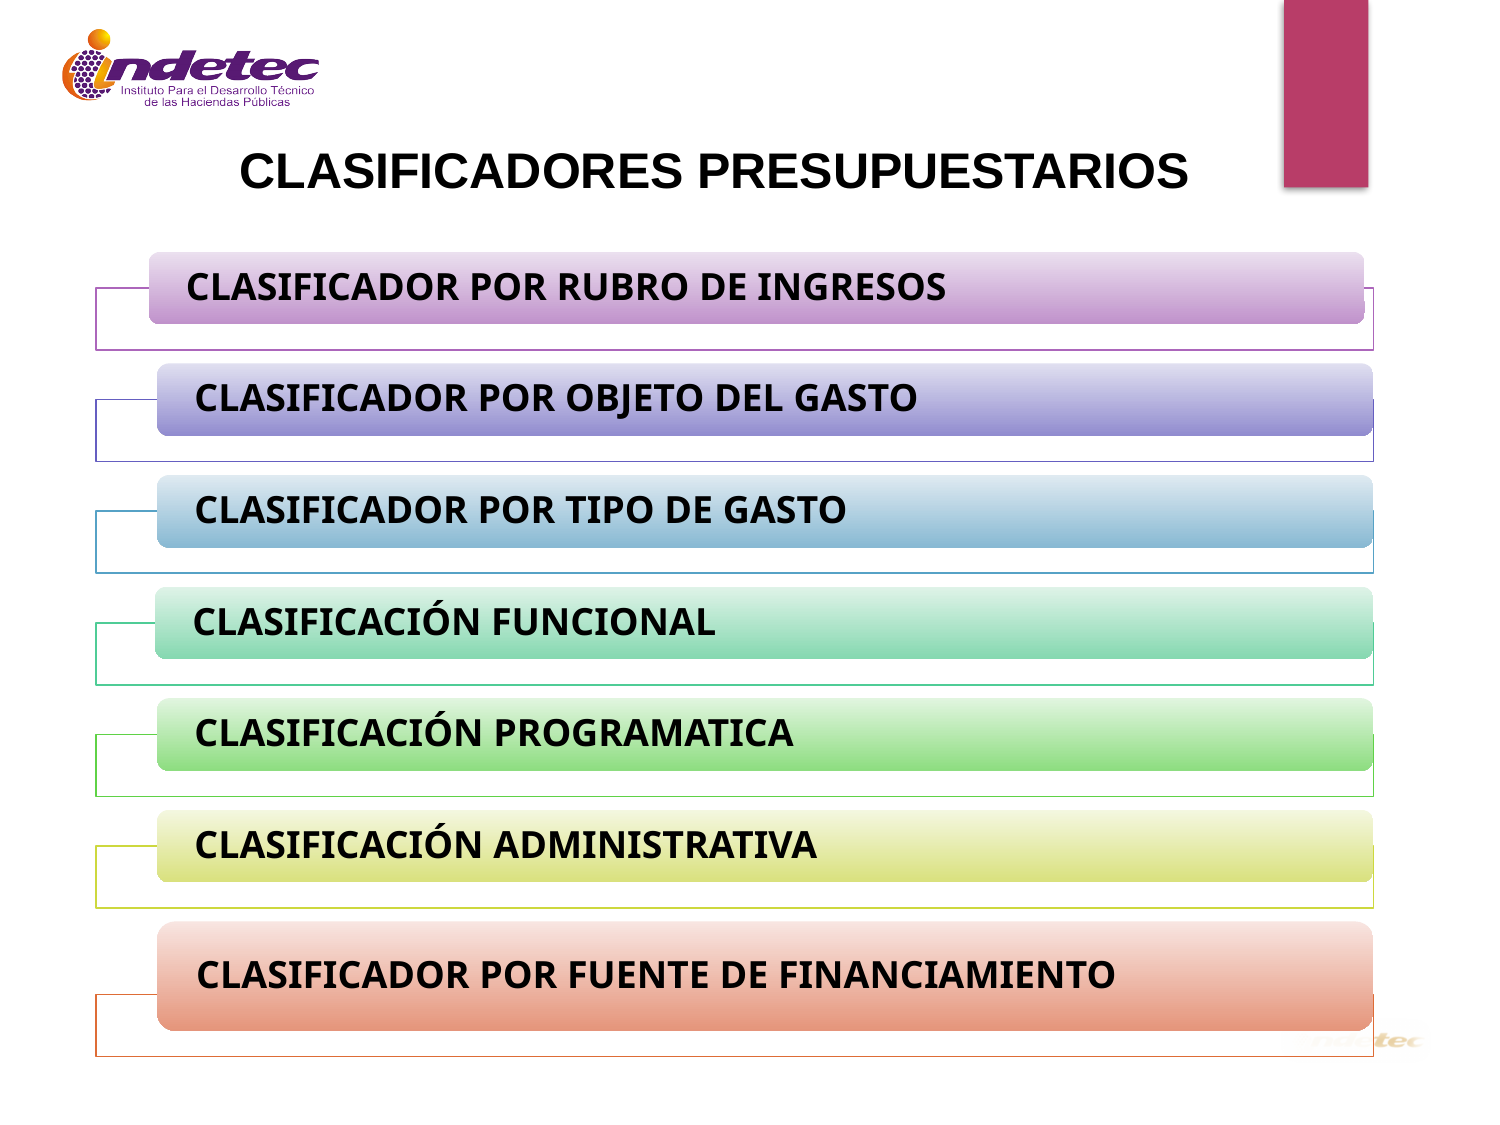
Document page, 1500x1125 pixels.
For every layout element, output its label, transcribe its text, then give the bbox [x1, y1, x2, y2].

text_box CLASIFICADORES PRESUPUESTARIOS [224, 130, 1205, 206]
picture [62, 29, 321, 112]
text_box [95, 243, 1374, 1065]
